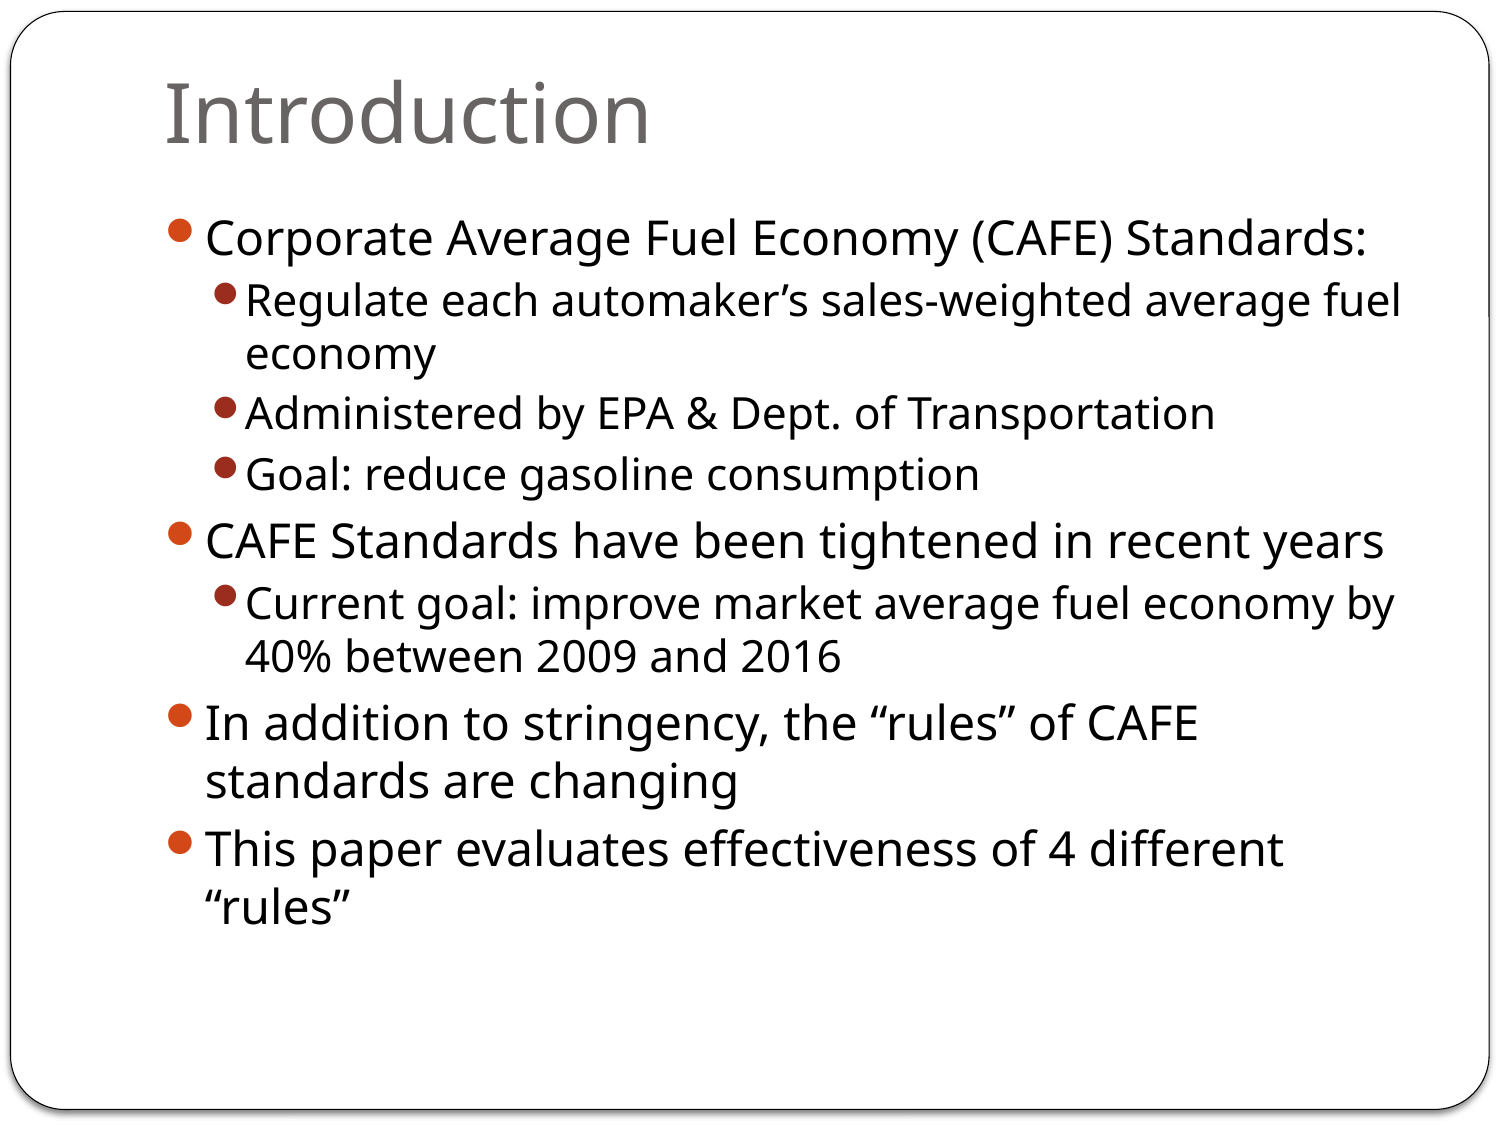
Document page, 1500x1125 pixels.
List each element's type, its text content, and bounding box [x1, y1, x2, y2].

list Corporate Average Fuel Economy (CAFE) Standards: Regulate each automaker’s sales-weighted average fuel economy Administered by EPA & Dept. of Transportation Goal: reduce gasoline consumption CAFE Standards have been tightened in recent years Current goal: improve market average fuel economy by 40% between 2009 and 2016 In addition to stringency, the “rules” of CAFE standards are changing This paper evaluates effectiveness of 4 different “rules” [150, 200, 1425, 1025]
title Introduction [150, 45, 1425, 175]
